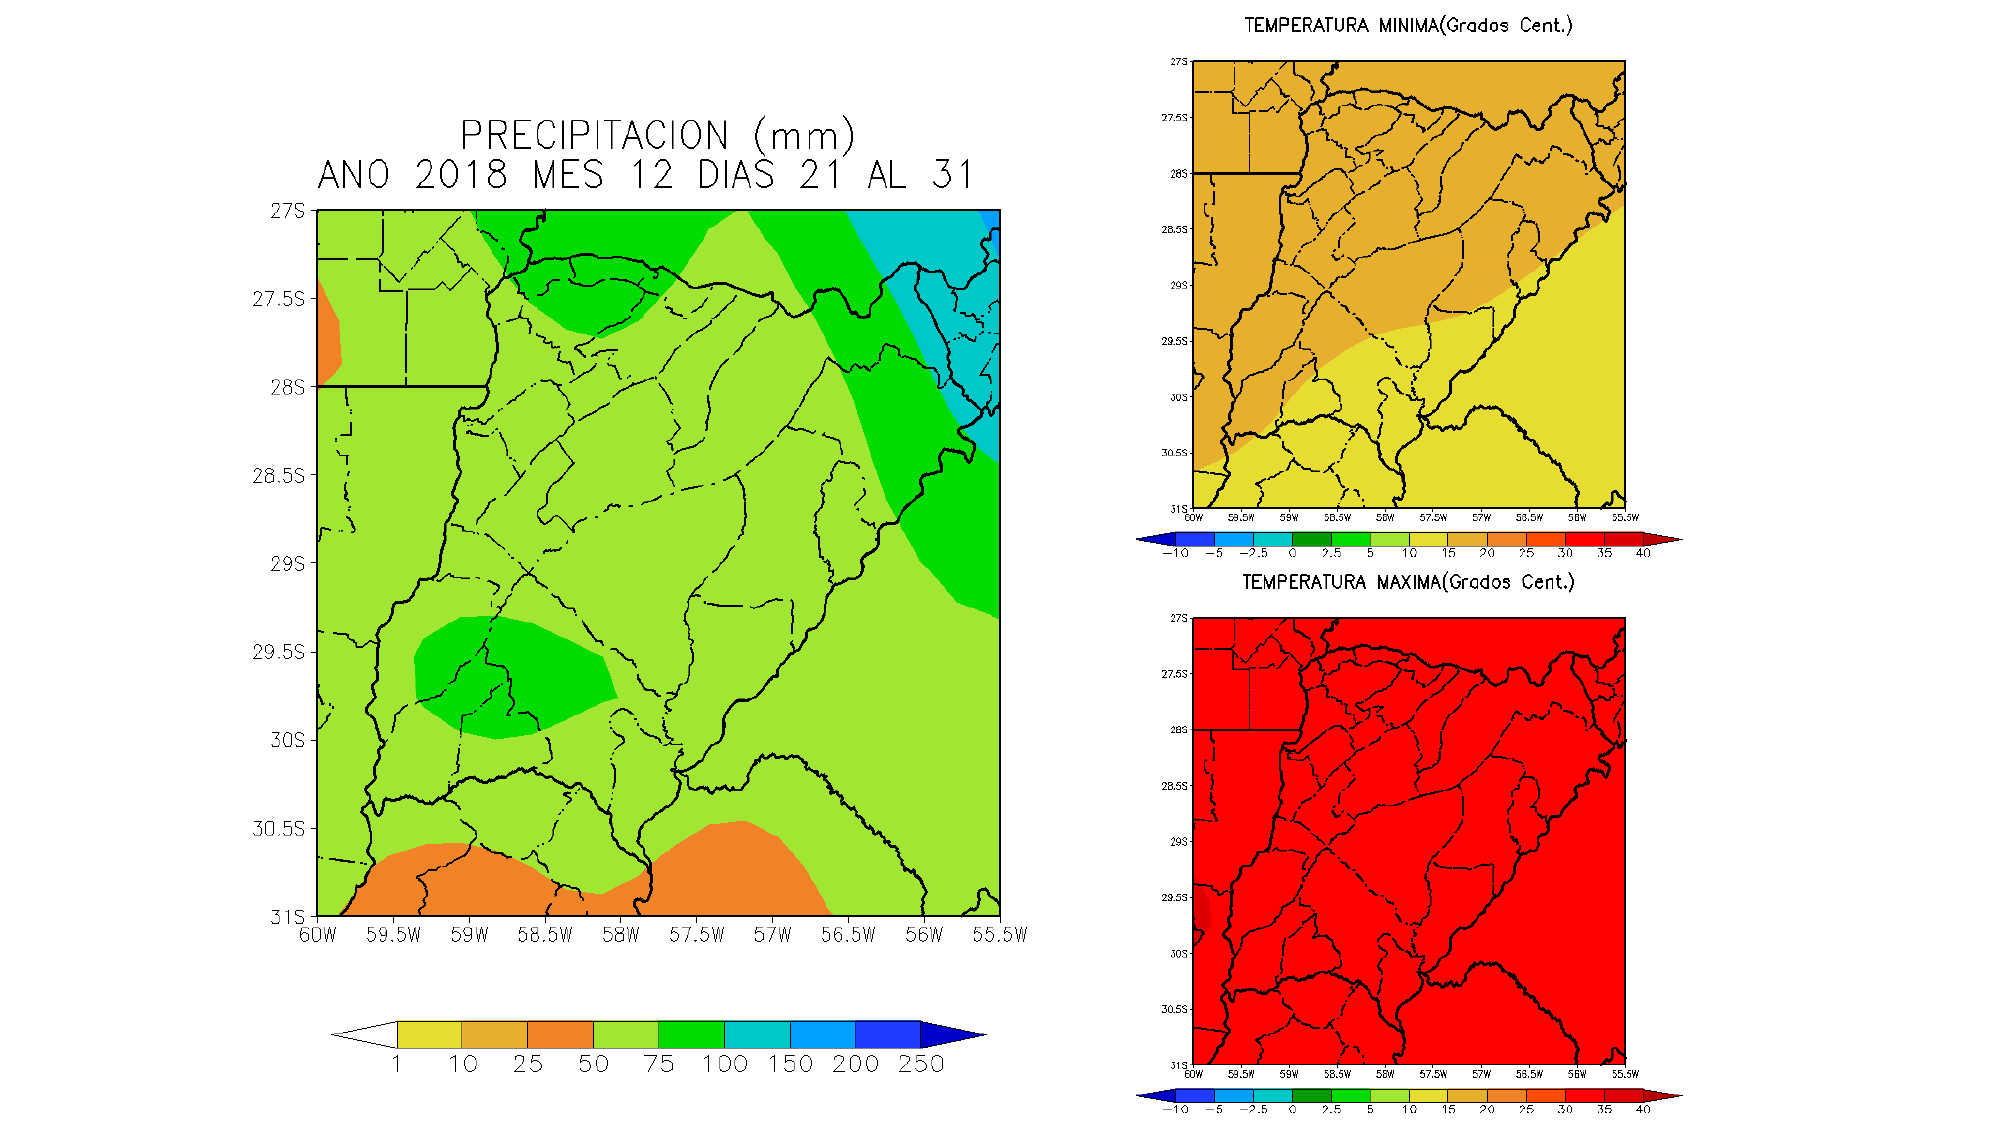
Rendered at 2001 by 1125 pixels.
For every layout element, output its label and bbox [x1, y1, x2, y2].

picture [249, 0, 1750, 1125]
